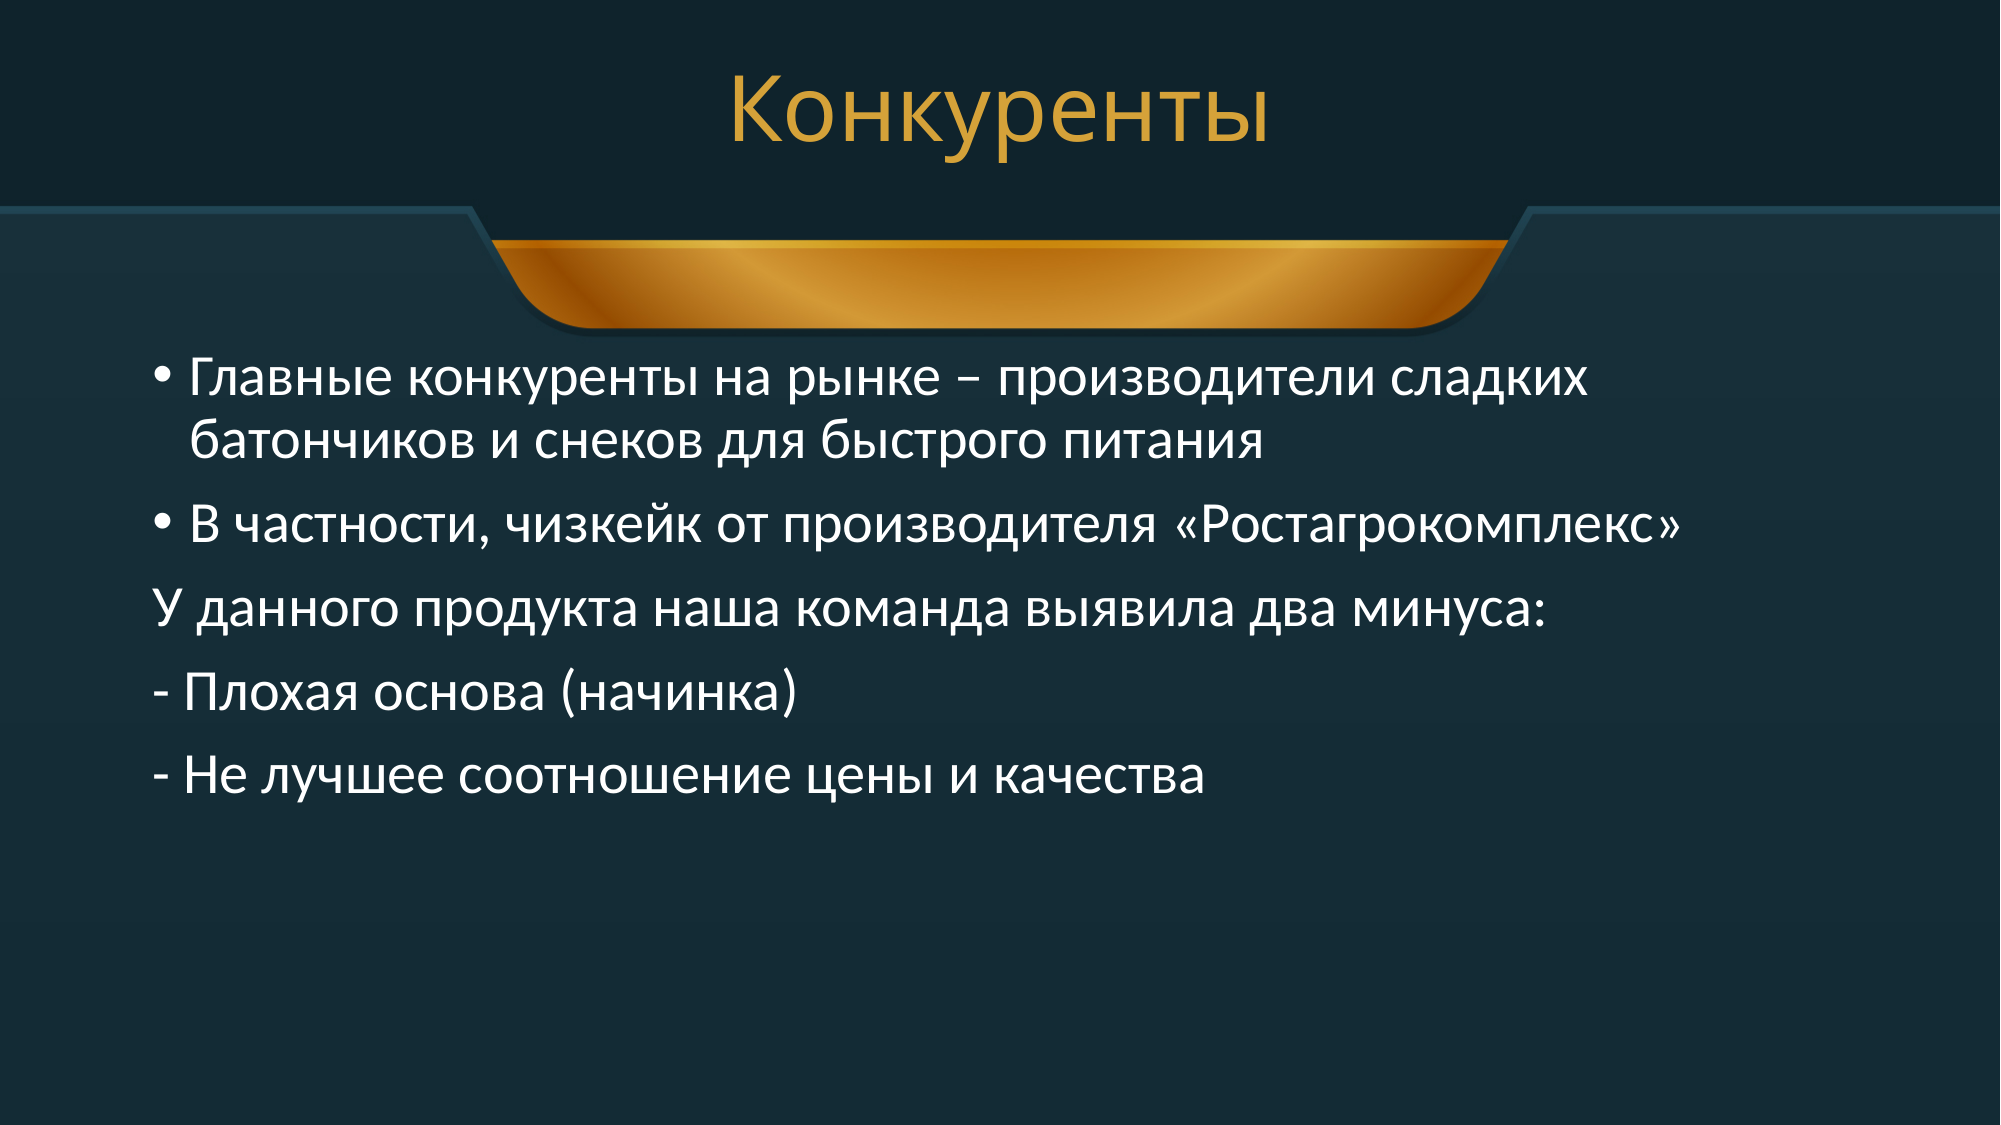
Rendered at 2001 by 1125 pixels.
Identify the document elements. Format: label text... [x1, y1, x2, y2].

title Конкуренты [137, 68, 1863, 156]
list Главные конкуренты на рынке – производители сладких батончиков и снеков для быстрого питания В частности, чизкейк от производителя «Ростагрокомплекс» У данного продукта наша команда выявила два минуса: - Плохая основа (начинка) - Не лучшее соотношение цены и качества [137, 338, 1863, 1052]
picture [0, 0, 2000, 1125]
